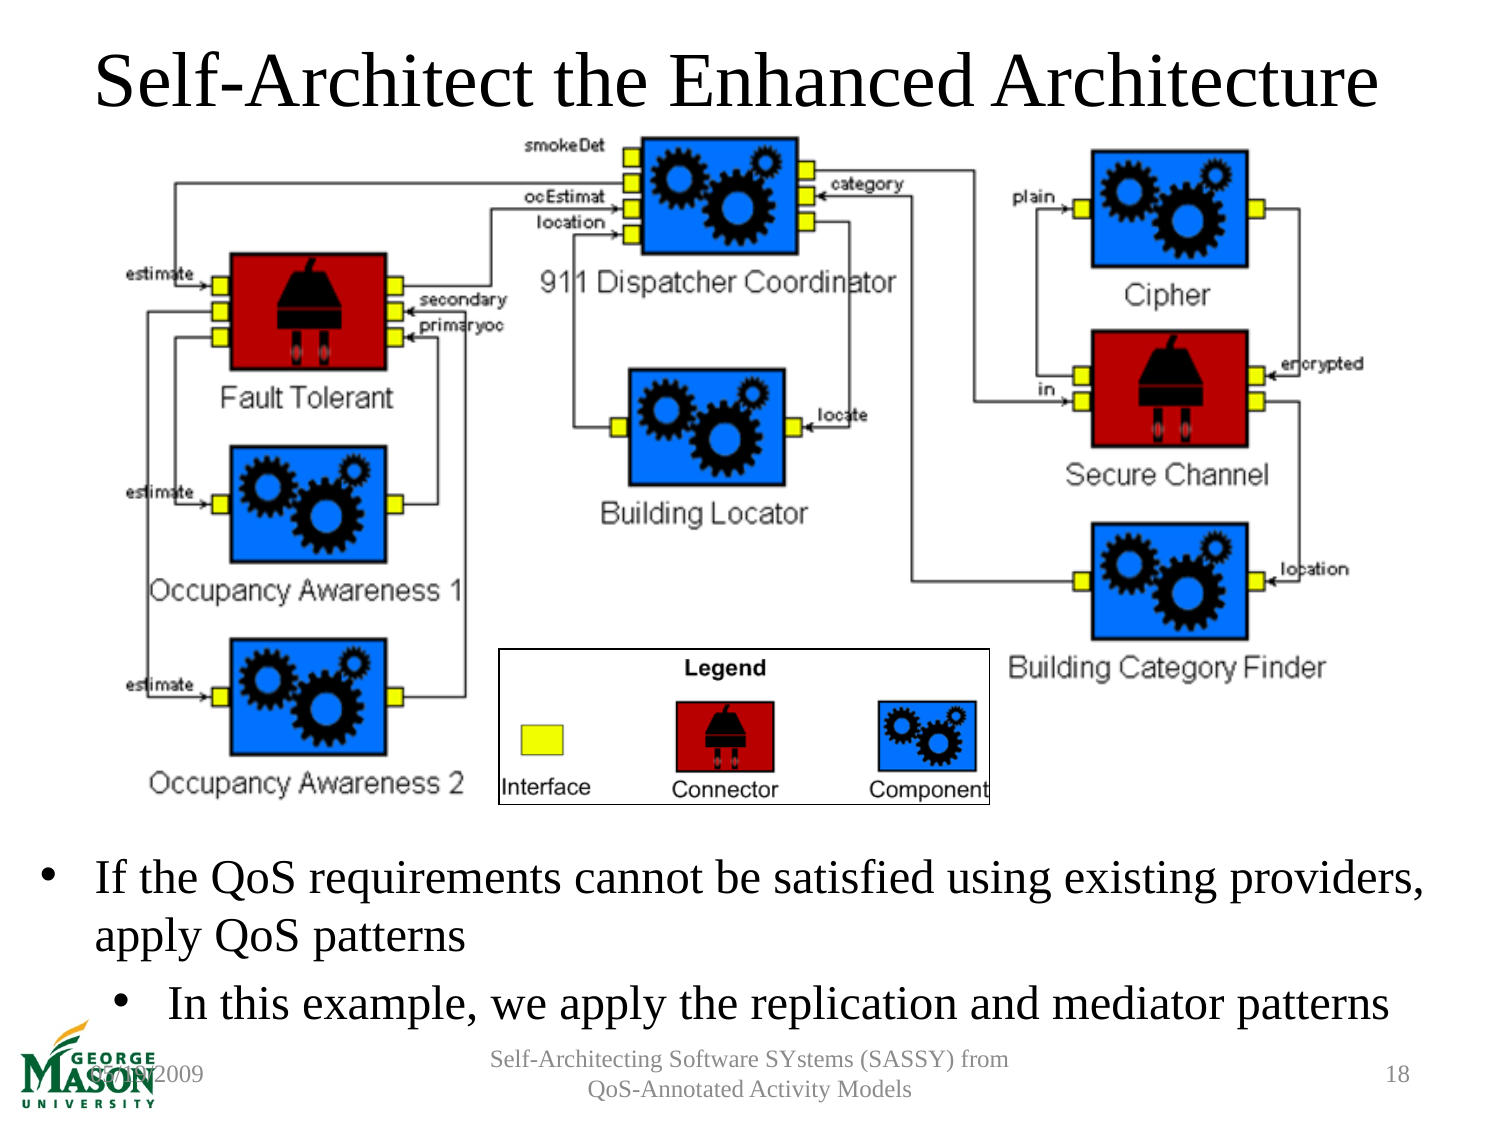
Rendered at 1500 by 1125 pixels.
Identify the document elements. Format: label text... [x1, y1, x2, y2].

title Self-Architect the Enhanced Architecture [24, 0, 1450, 163]
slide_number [75, 1042, 425, 1103]
slide_number 18 [1074, 1042, 1425, 1103]
picture [12, 1015, 163, 1113]
picture [92, 99, 1401, 831]
footer Self-Architecting Software SYstems (SASSY) from QoS-Annotated Activity Models [462, 1042, 1038, 1103]
text_box If the QoS requirements cannot be satisfied using existing providers, apply QoS patterns In this example, we apply the replication and mediator patterns [24, 837, 1500, 1038]
